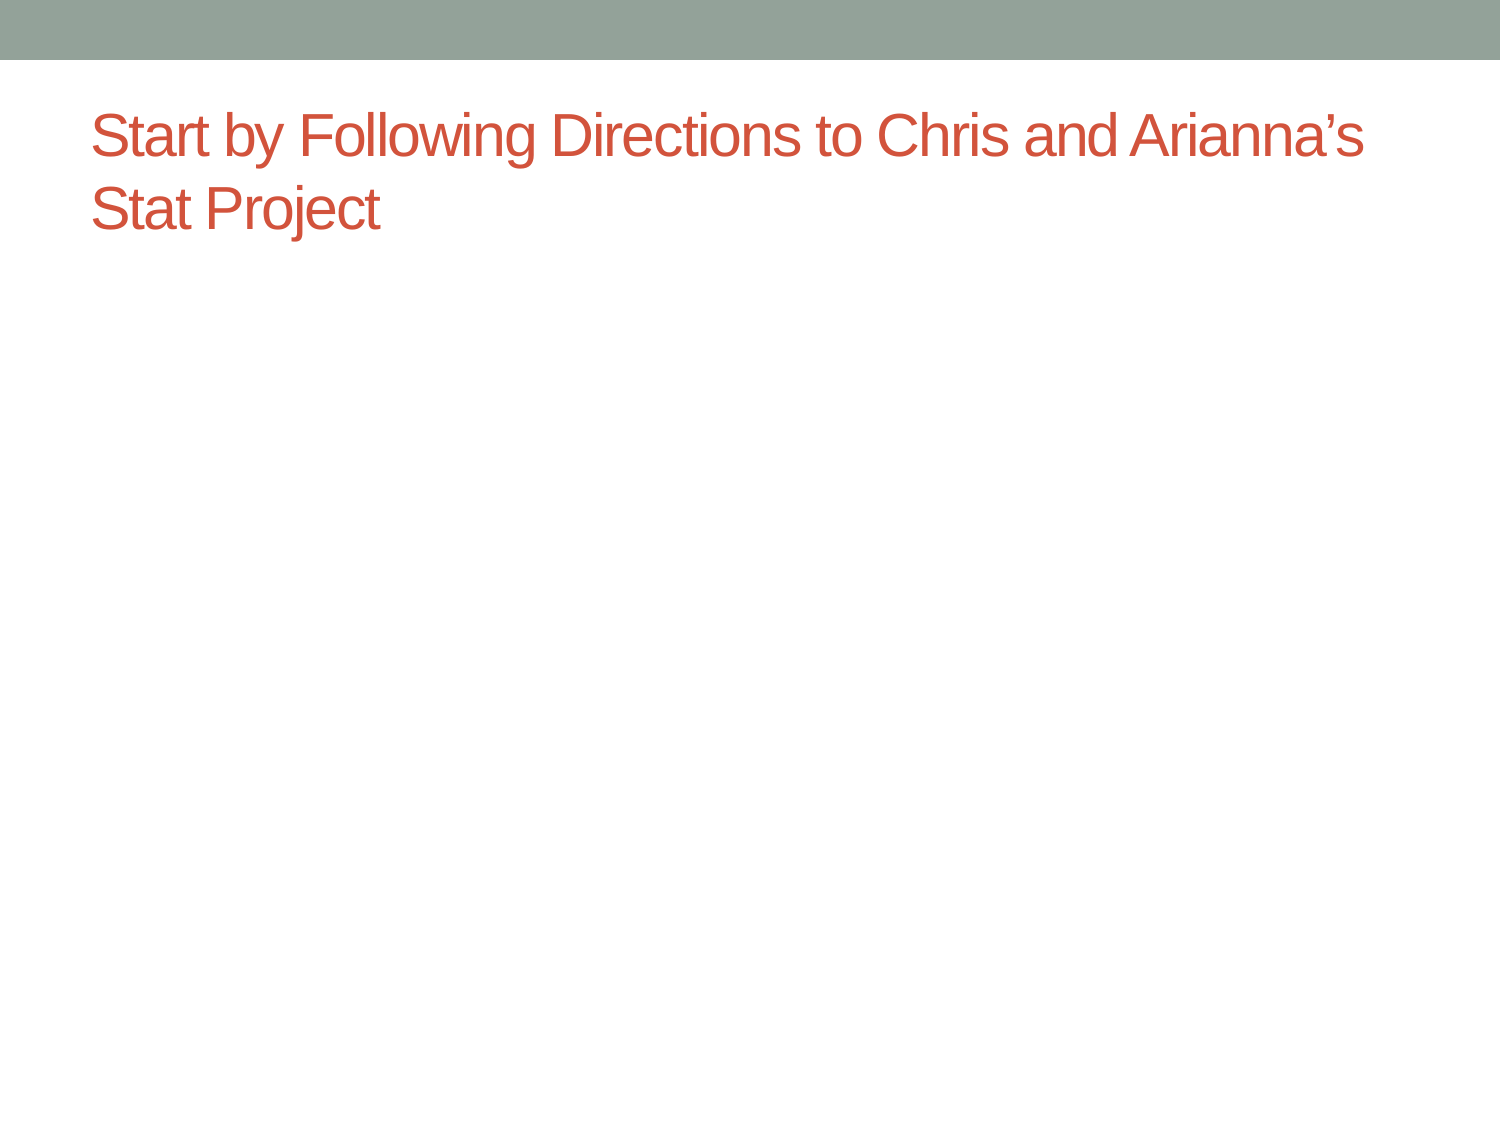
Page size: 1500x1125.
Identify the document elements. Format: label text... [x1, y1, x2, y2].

title Start by Following Directions to Chris and Arianna’s Stat Project [75, 87, 1425, 250]
